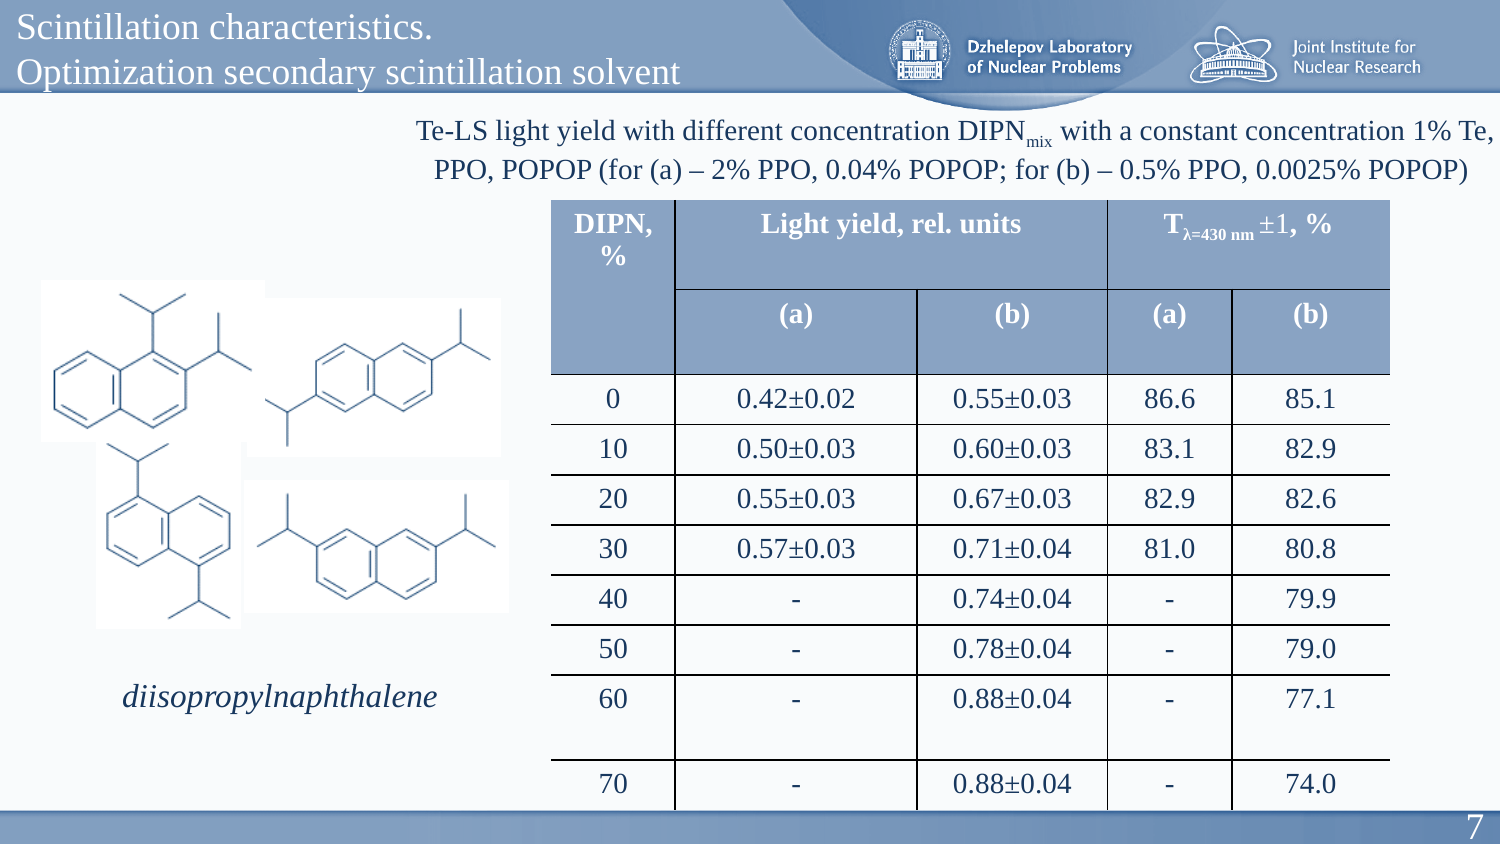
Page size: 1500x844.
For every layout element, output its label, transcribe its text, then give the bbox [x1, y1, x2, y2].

table_cell 82.9 [1233, 425, 1390, 474]
table_header DIPN, % [551, 200, 674, 374]
table_cell 70 [551, 761, 674, 810]
table_cell 83.1 [1108, 425, 1231, 474]
table_cell 0.57±0.03 [676, 526, 916, 574]
table_cell - [676, 626, 916, 674]
table_cell 79.0 [1233, 626, 1390, 674]
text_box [41, 279, 510, 630]
table_cell 77.1 [1233, 676, 1390, 759]
table_cell - [676, 761, 916, 810]
table_cell - [1108, 676, 1231, 759]
table_cell 82.6 [1233, 476, 1390, 524]
table_cell - [1108, 576, 1231, 624]
table_cell (a) [1108, 290, 1231, 374]
table_cell 0.71±0.04 [918, 526, 1107, 574]
table_cell 30 [551, 526, 674, 574]
table_cell 74.0 [1233, 761, 1390, 810]
table_cell (a) [676, 290, 916, 374]
table_cell 0.67±0.03 [918, 476, 1107, 524]
table_cell 60 [551, 676, 674, 759]
text_box 7 [1451, 795, 1496, 844]
table_cell 0.42±0.02 [676, 375, 916, 424]
table_cell 82.9 [1108, 476, 1231, 524]
table_header Tλ=430 nm ±1, % [1108, 200, 1390, 289]
table_cell 20 [551, 476, 674, 524]
table_cell - [676, 576, 916, 624]
text_box Te-LS light yield with different concentration DIPNmix with a constant concentration 1% Te, PPO, POPOP (for (a) – 2% PPO, 0.04% POPOP; for (b) – 0.5% PPO, 0.0025% POPOP) [371, 103, 1500, 193]
table_cell 0.74±0.04 [918, 576, 1107, 624]
table_cell 50 [551, 626, 674, 674]
text_box diisopropylnaphthalene [107, 667, 454, 722]
table_cell 0.55±0.03 [918, 375, 1107, 424]
table_cell 79.9 [1233, 576, 1390, 624]
table_cell (b) [918, 290, 1107, 374]
table_cell - [676, 676, 916, 759]
table_cell - [1108, 761, 1231, 810]
table_cell 0 [551, 375, 674, 424]
table_cell 85.1 [1233, 375, 1390, 424]
table_cell 0.60±0.03 [918, 425, 1107, 474]
table_cell 86.6 [1108, 375, 1231, 424]
text_box Scintillation characteristics. Optimization secondary scintillation solvent [1, 0, 697, 100]
table_cell 81.0 [1108, 526, 1231, 574]
table_cell 0.55±0.03 [676, 476, 916, 524]
table_cell 40 [551, 576, 674, 624]
table_header Light yield, rel. units [676, 200, 1107, 289]
table_cell 0.78±0.04 [918, 626, 1107, 674]
table_cell (b) [1233, 290, 1390, 374]
table_cell 10 [551, 425, 674, 474]
table_cell 80.8 [1233, 526, 1390, 574]
table_cell - [1108, 626, 1231, 674]
table_cell 0.88±0.04 [918, 761, 1107, 810]
table_cell 0.88±0.04 [918, 676, 1107, 759]
table_cell 0.50±0.03 [676, 425, 916, 474]
